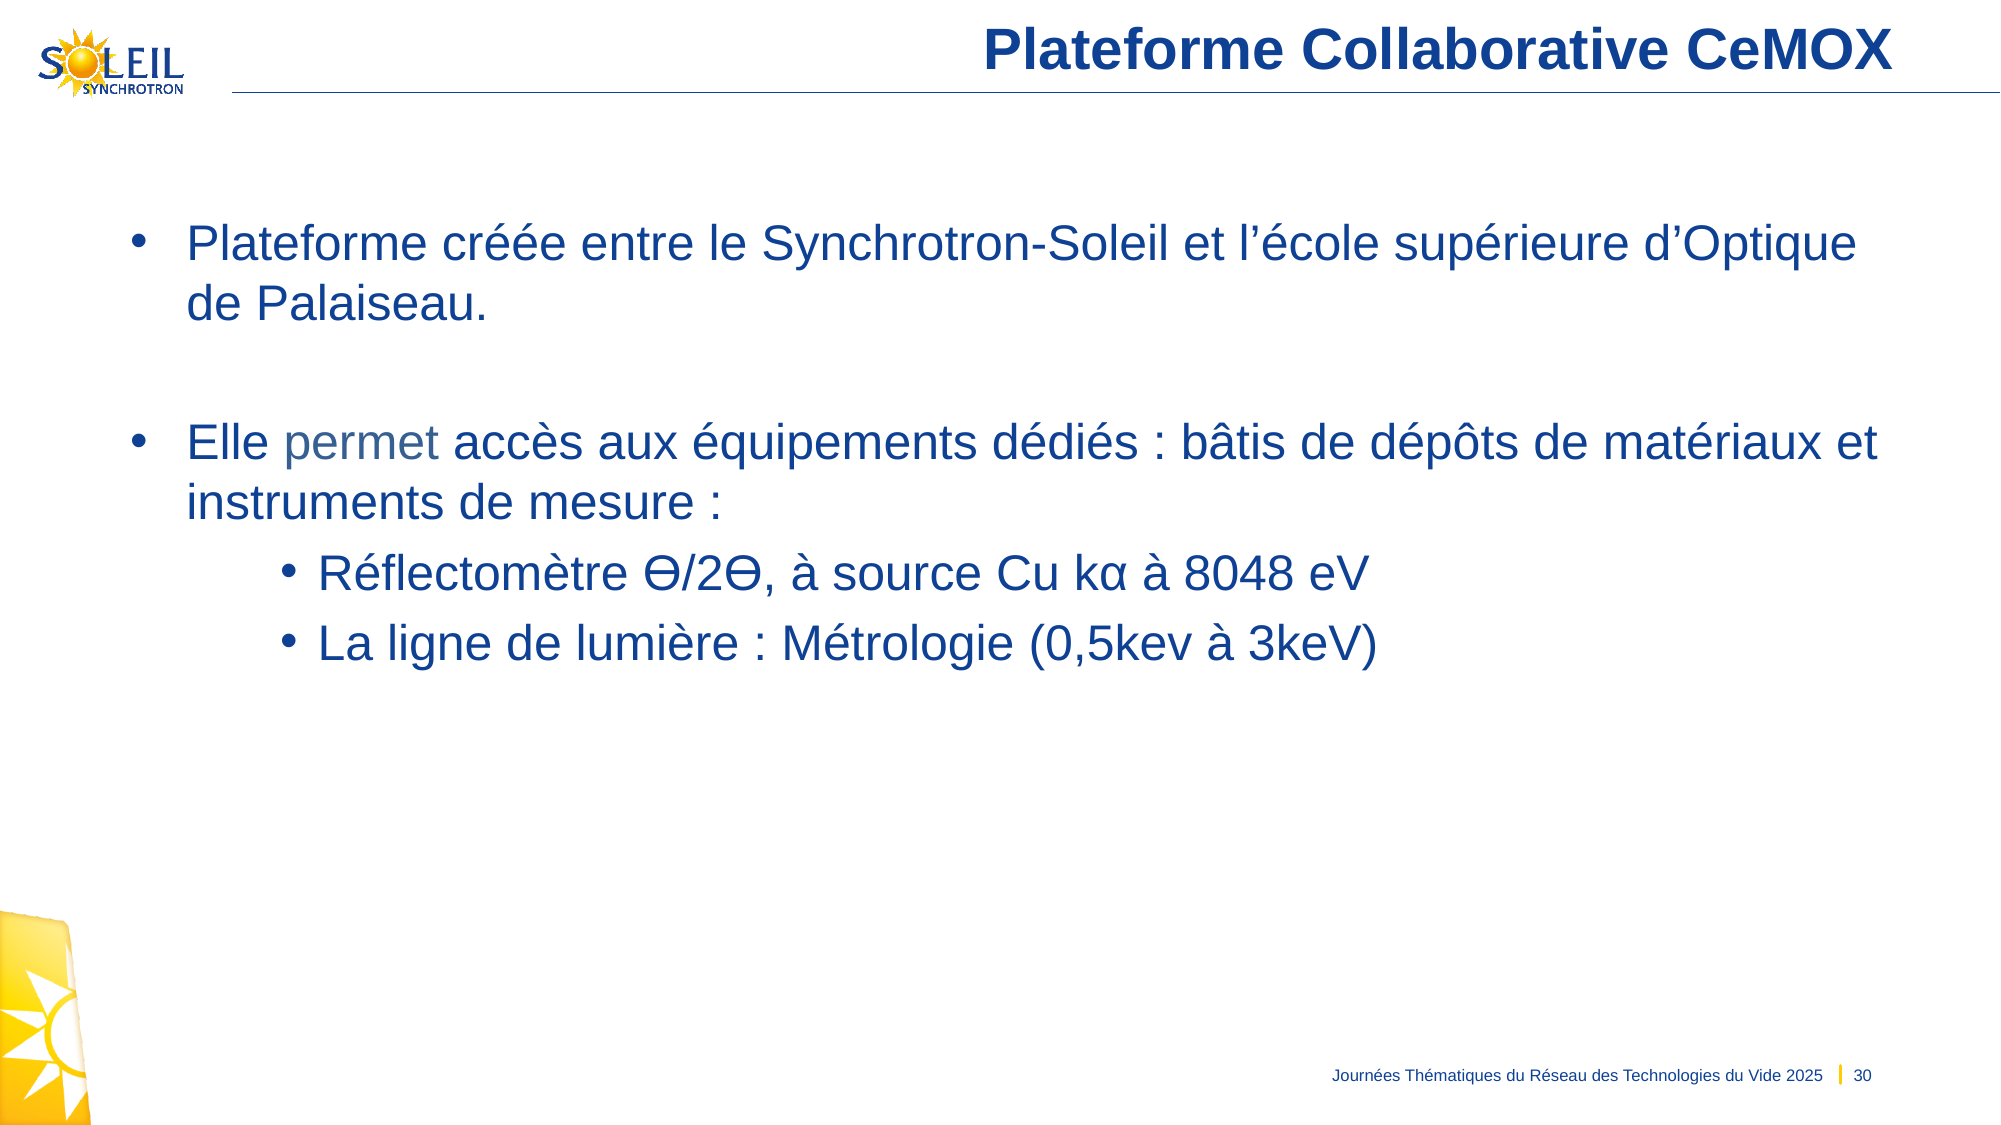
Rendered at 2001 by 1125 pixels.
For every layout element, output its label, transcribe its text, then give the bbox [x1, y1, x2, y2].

picture [0, 910, 91, 1125]
footer Journées Thématiques du Réseau des Technologies du Vide 2025 [137, 1045, 1839, 1105]
slide_number 30 [1839, 1045, 1910, 1105]
text_box Plateforme créée entre le Synchrotron-Soleil et l’école supérieure d’Optique de Palaiseau. Elle permet accès aux équipements dédiés : bâtis de dépôts de matériaux et instruments de mesure : Réflectomètre ϴ/2ϴ, à source Cu kα à 8048 eV La ligne de lumière : Métrologie (0,5kev à 3keV) [115, 202, 1935, 1034]
title Plateforme Collaborative CeMOX [90, 0, 1910, 93]
picture [11, 11, 202, 118]
